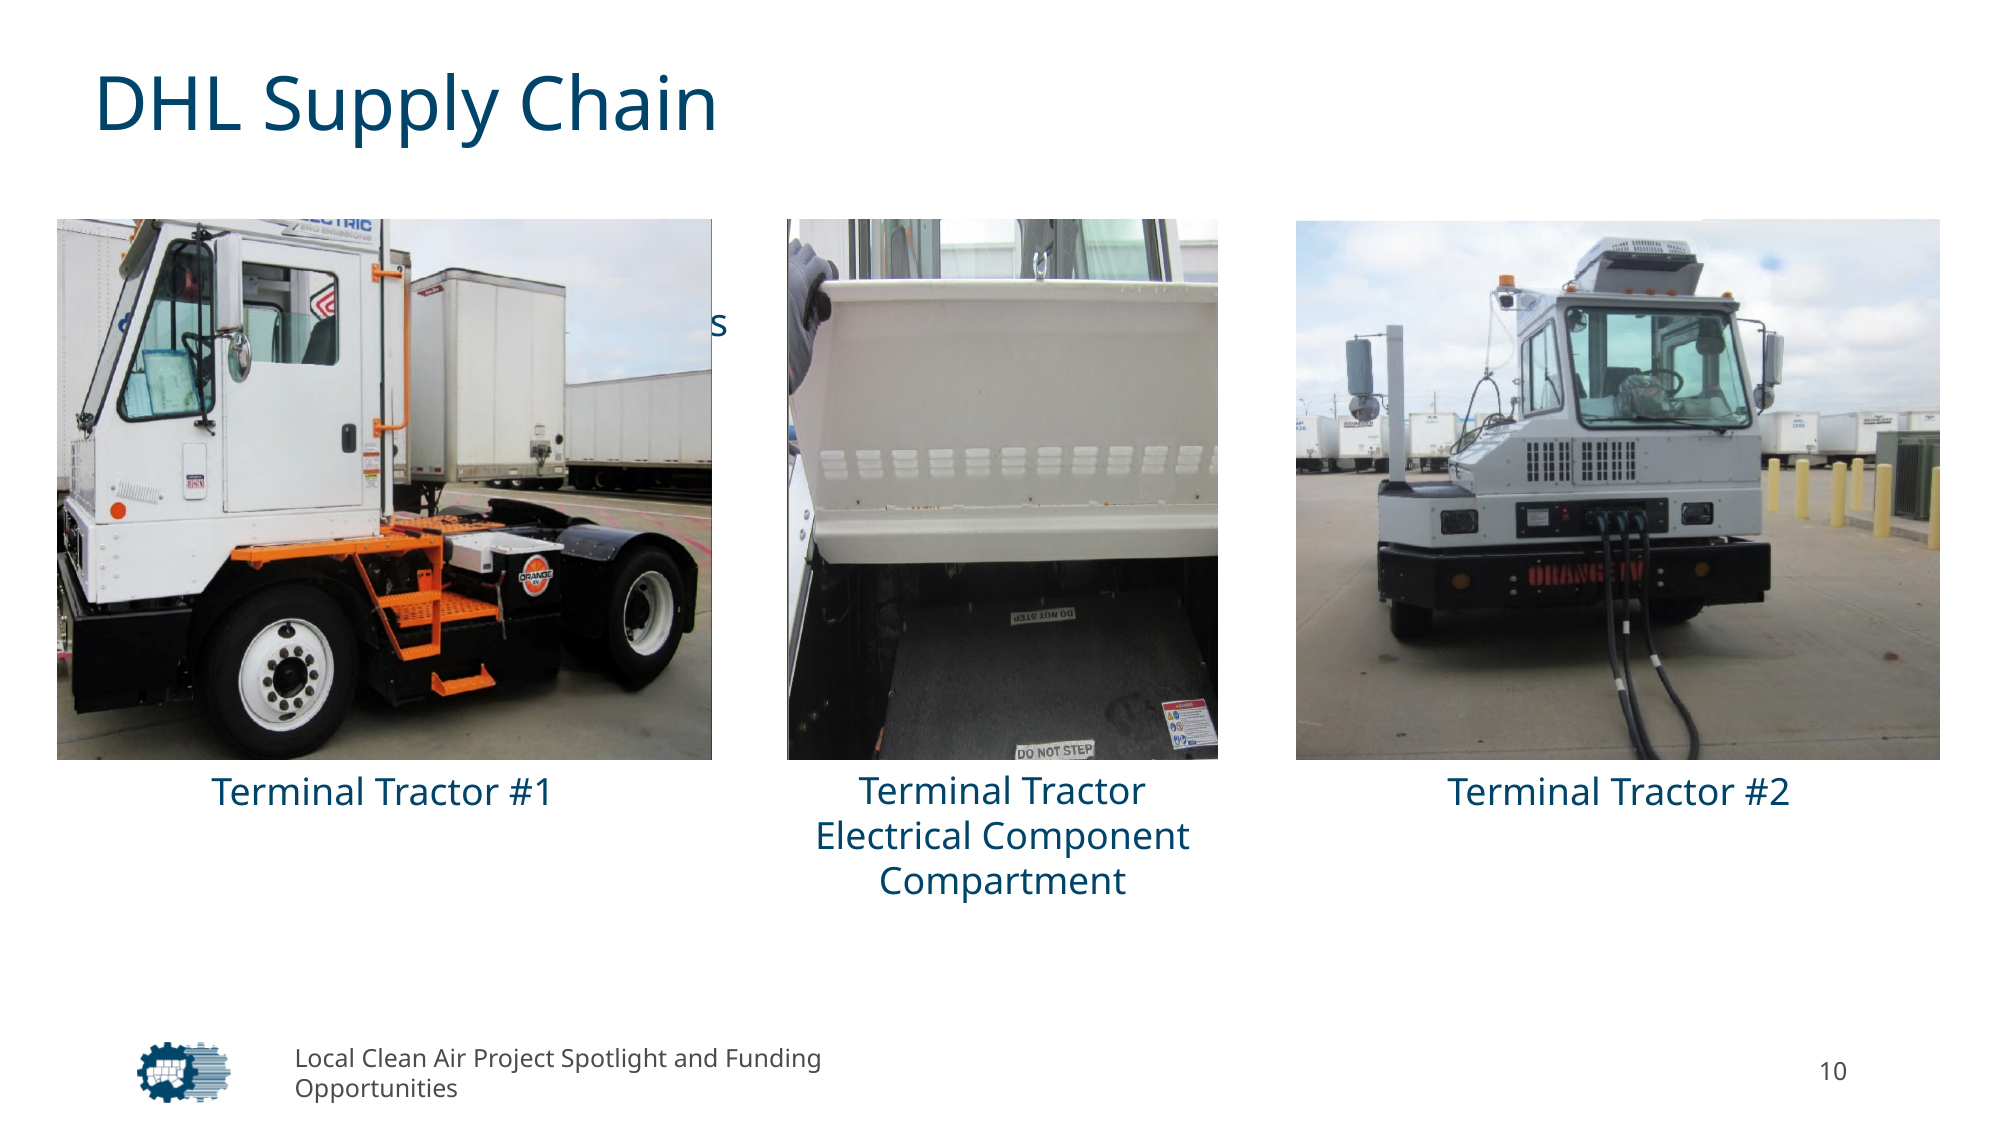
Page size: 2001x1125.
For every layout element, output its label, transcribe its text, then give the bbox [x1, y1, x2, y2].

slide_number 10 [1412, 1042, 1863, 1103]
text_box Terminal Tractor #1 [57, 761, 710, 821]
footer Local Clean Air Project Spotlight and Funding Opportunities [279, 1042, 884, 1103]
title DHL Supply Chain [78, 22, 1828, 190]
picture [787, 219, 1218, 761]
picture [137, 1059, 186, 1103]
picture [1296, 219, 1940, 761]
picture [137, 1042, 231, 1103]
text_box Terminal Tractor #2 [1298, 761, 1940, 821]
text_box Terminal Tractor Electrical Component Compartment [789, 761, 1216, 910]
picture [57, 219, 712, 761]
